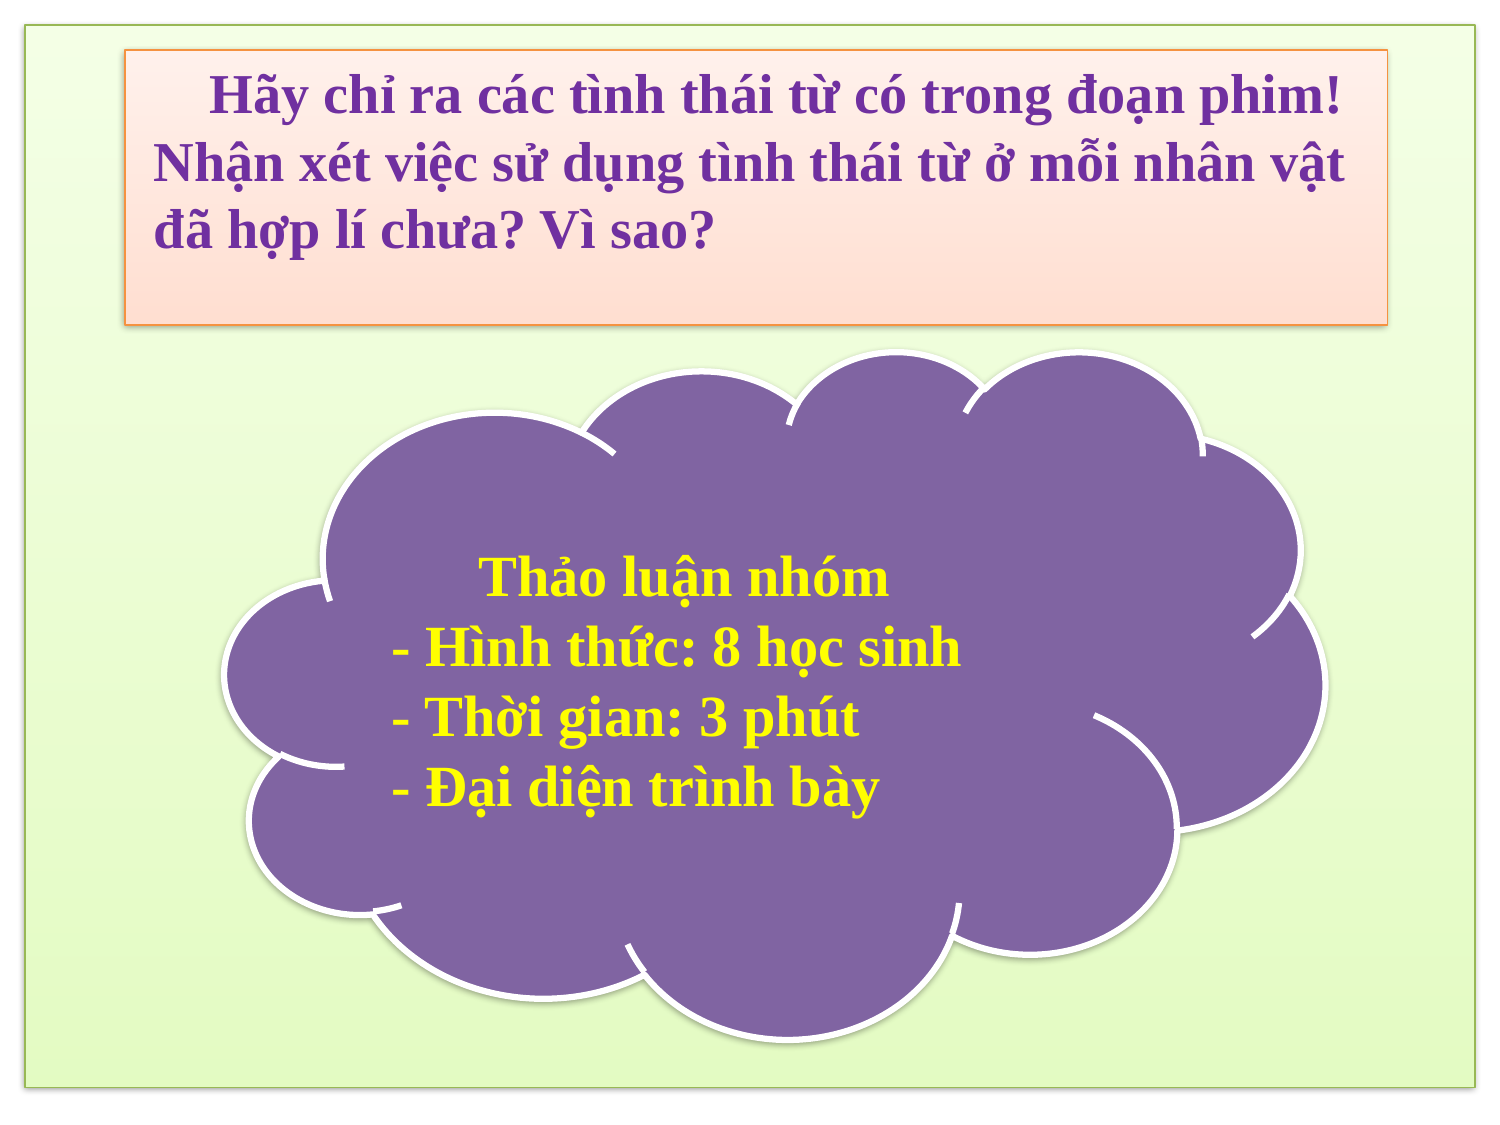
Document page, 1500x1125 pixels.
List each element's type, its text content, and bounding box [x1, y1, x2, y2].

text_box Thảo luận nhóm - Hình thức: 8 học sinh - Thời gian: 3 phút - Đại diện trình bày [220, 349, 1329, 1044]
text_box [24, 24, 1476, 1088]
text_box Hãy chỉ ra các tình thái từ có trong đoạn phim! Nhận xét việc sử dụng tình thái từ ở mỗi nhân vật đã hợp lí chưa? Vì sao? [124, 49, 1388, 326]
